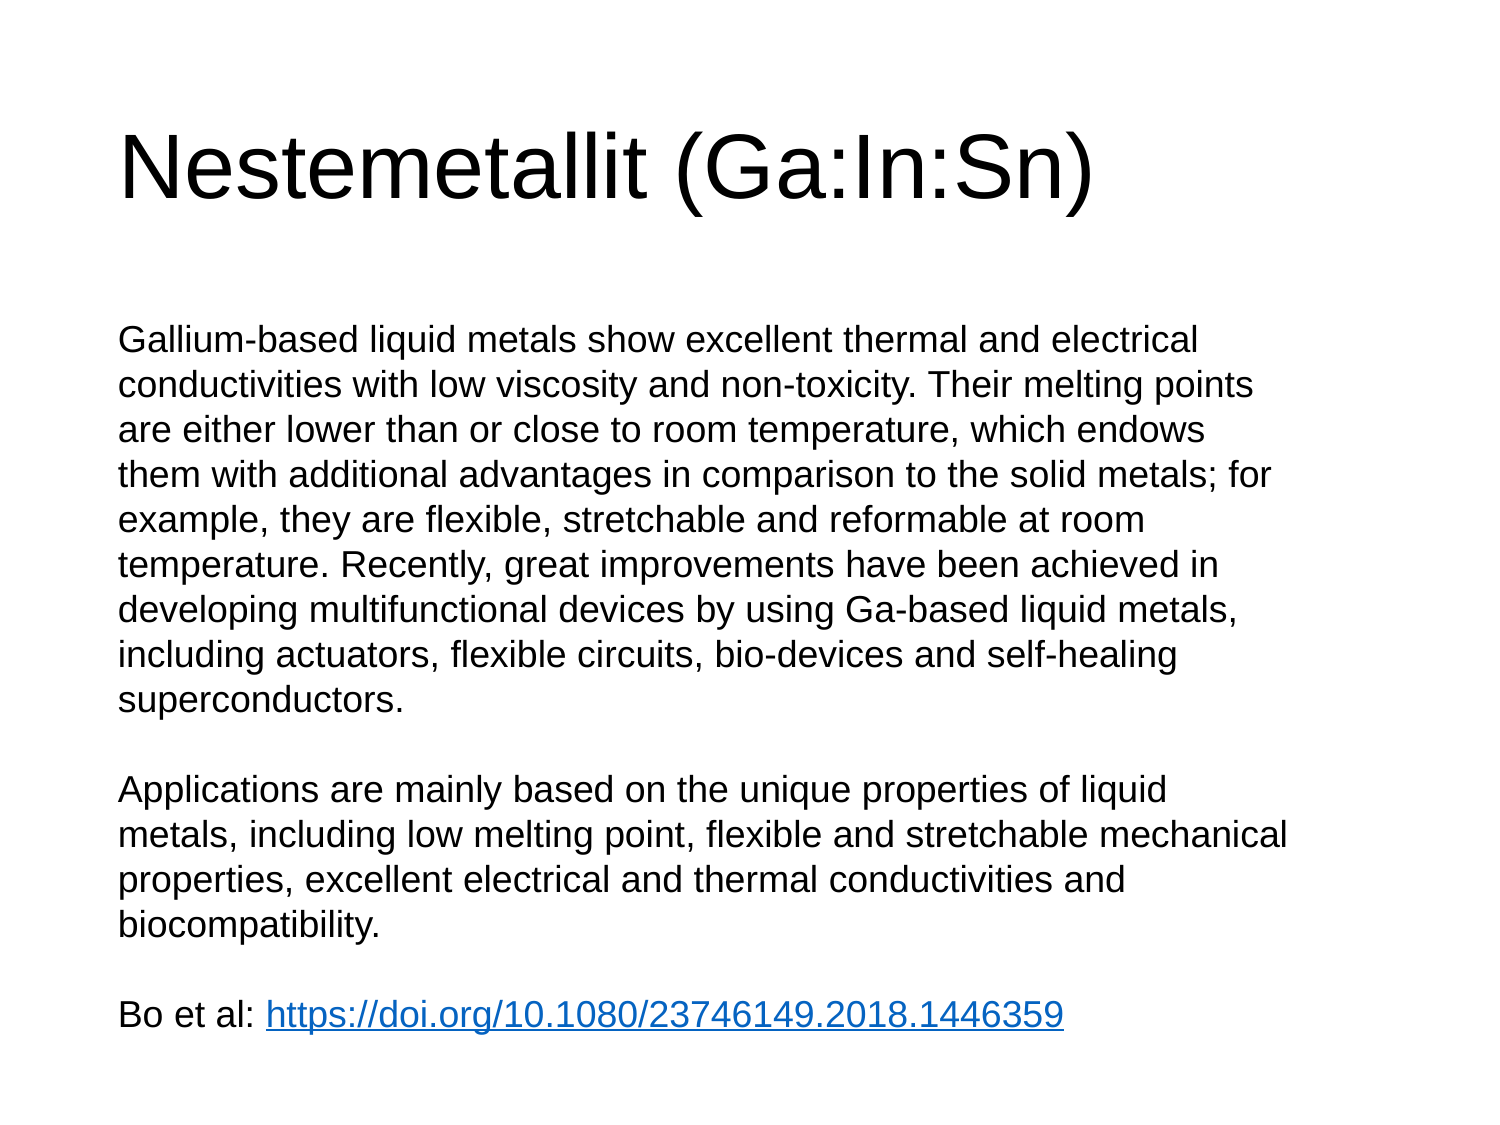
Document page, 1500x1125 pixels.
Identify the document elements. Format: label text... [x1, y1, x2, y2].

text_box Gallium-based liquid metals show excellent thermal and electrical conductivities with low viscosity and non-toxicity. Their melting points are either lower than or close to room temperature, which endows them with additional advantages in comparison to the solid metals; for example, they are flexible, stretchable and reformable at room temperature. Recently, great improvements have been achieved in developing multifunctional devices by using Ga-based liquid metals, including actuators, flexible circuits, bio-devices and self-healing superconductors. Applications are mainly based on the unique properties of liquid metals, including low melting point, flexible and stretchable mechanical properties, excellent electrical and thermal conductivities and biocompatibility. Bo et al: https://doi.org/10.1080/23746149.2018.1446359 [103, 307, 1308, 1042]
title Nestemetallit (Ga:In:Sn) [103, 59, 1397, 278]
